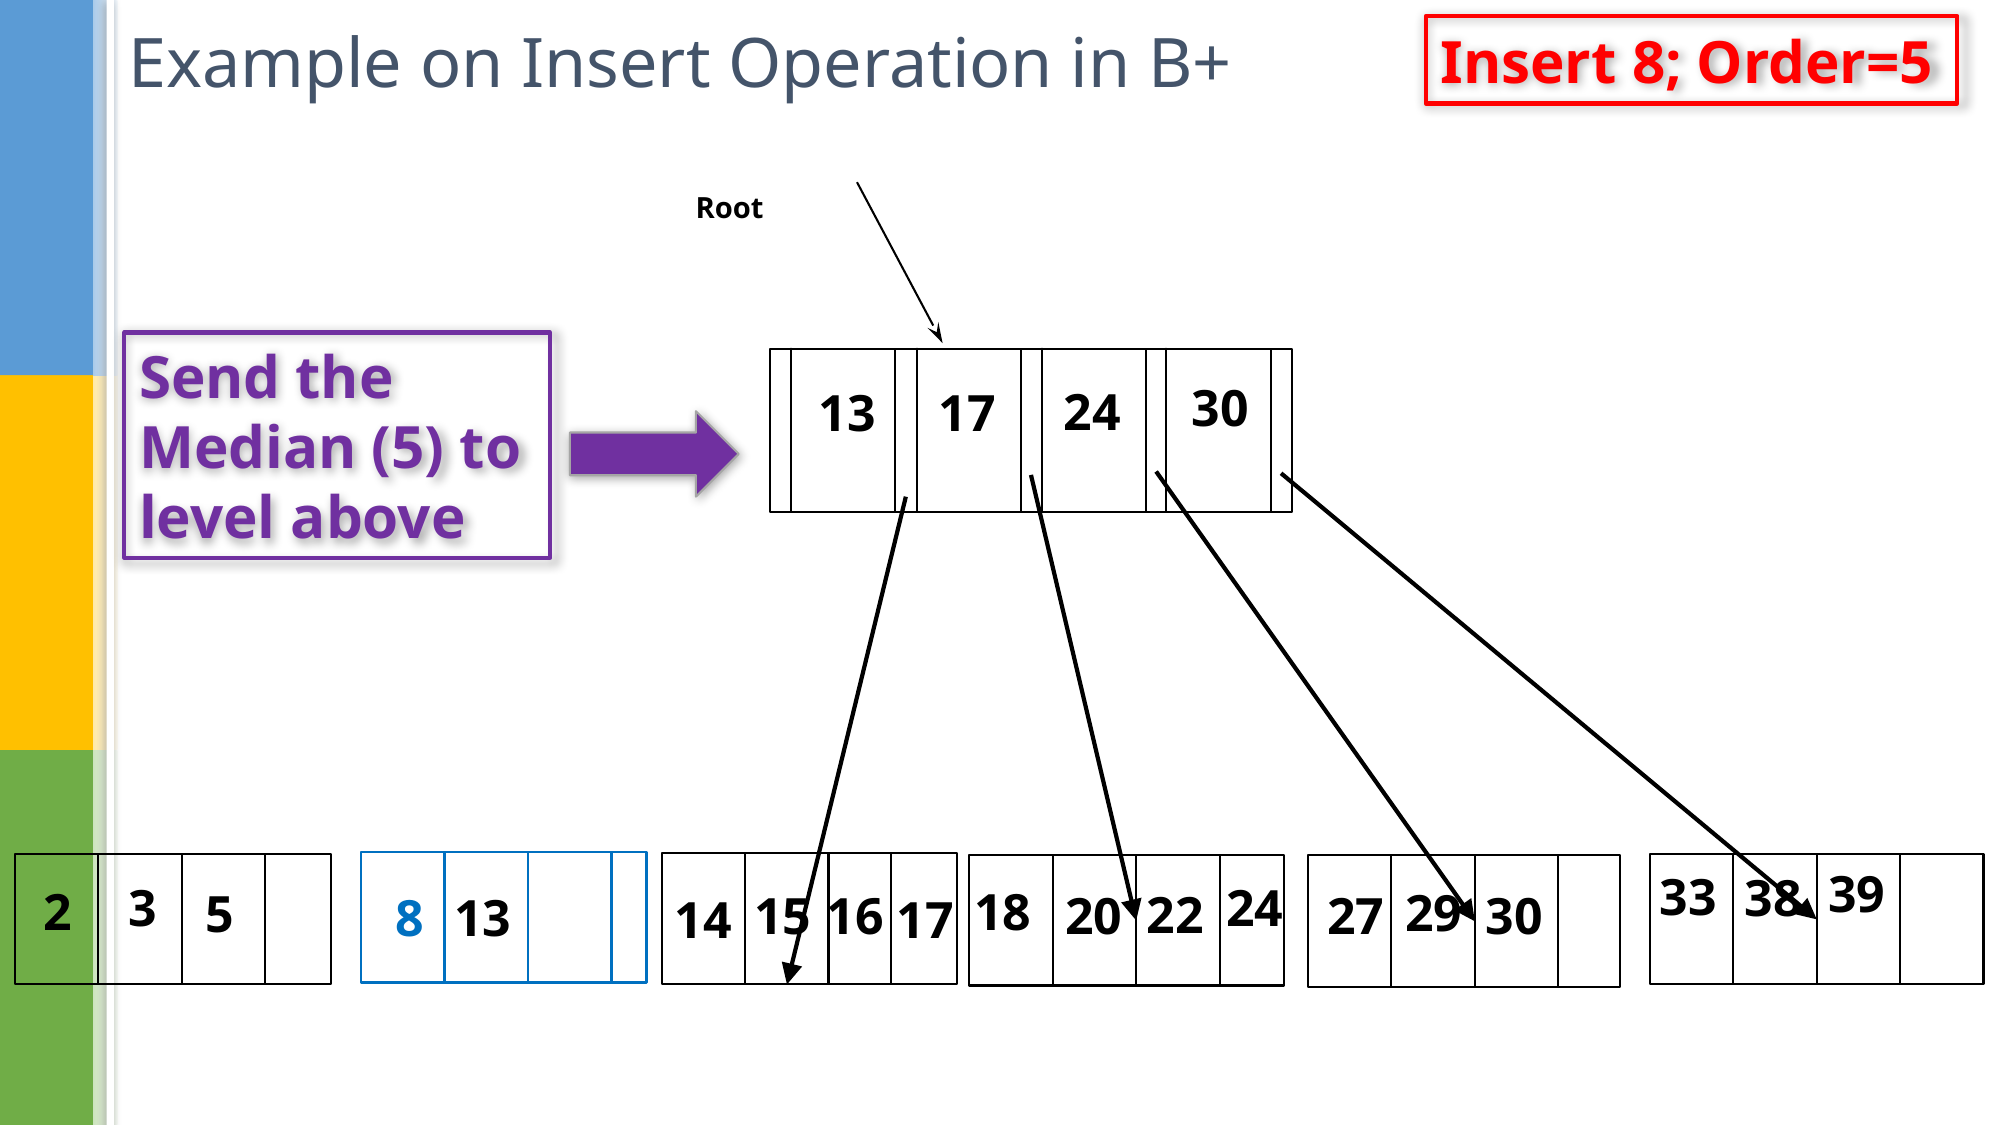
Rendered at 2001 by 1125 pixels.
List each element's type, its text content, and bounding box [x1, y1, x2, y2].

title Example on Insert Operation in B+ [113, 11, 1427, 109]
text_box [1030, 474, 1137, 856]
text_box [827, 496, 907, 854]
text_box Insert 8; Order=5 [1425, 15, 1958, 104]
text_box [819, 497, 915, 866]
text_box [1280, 472, 1818, 855]
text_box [14, 181, 1985, 989]
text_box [1155, 470, 1278, 856]
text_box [1022, 475, 1144, 868]
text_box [1145, 472, 1825, 870]
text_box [1272, 473, 1280, 856]
